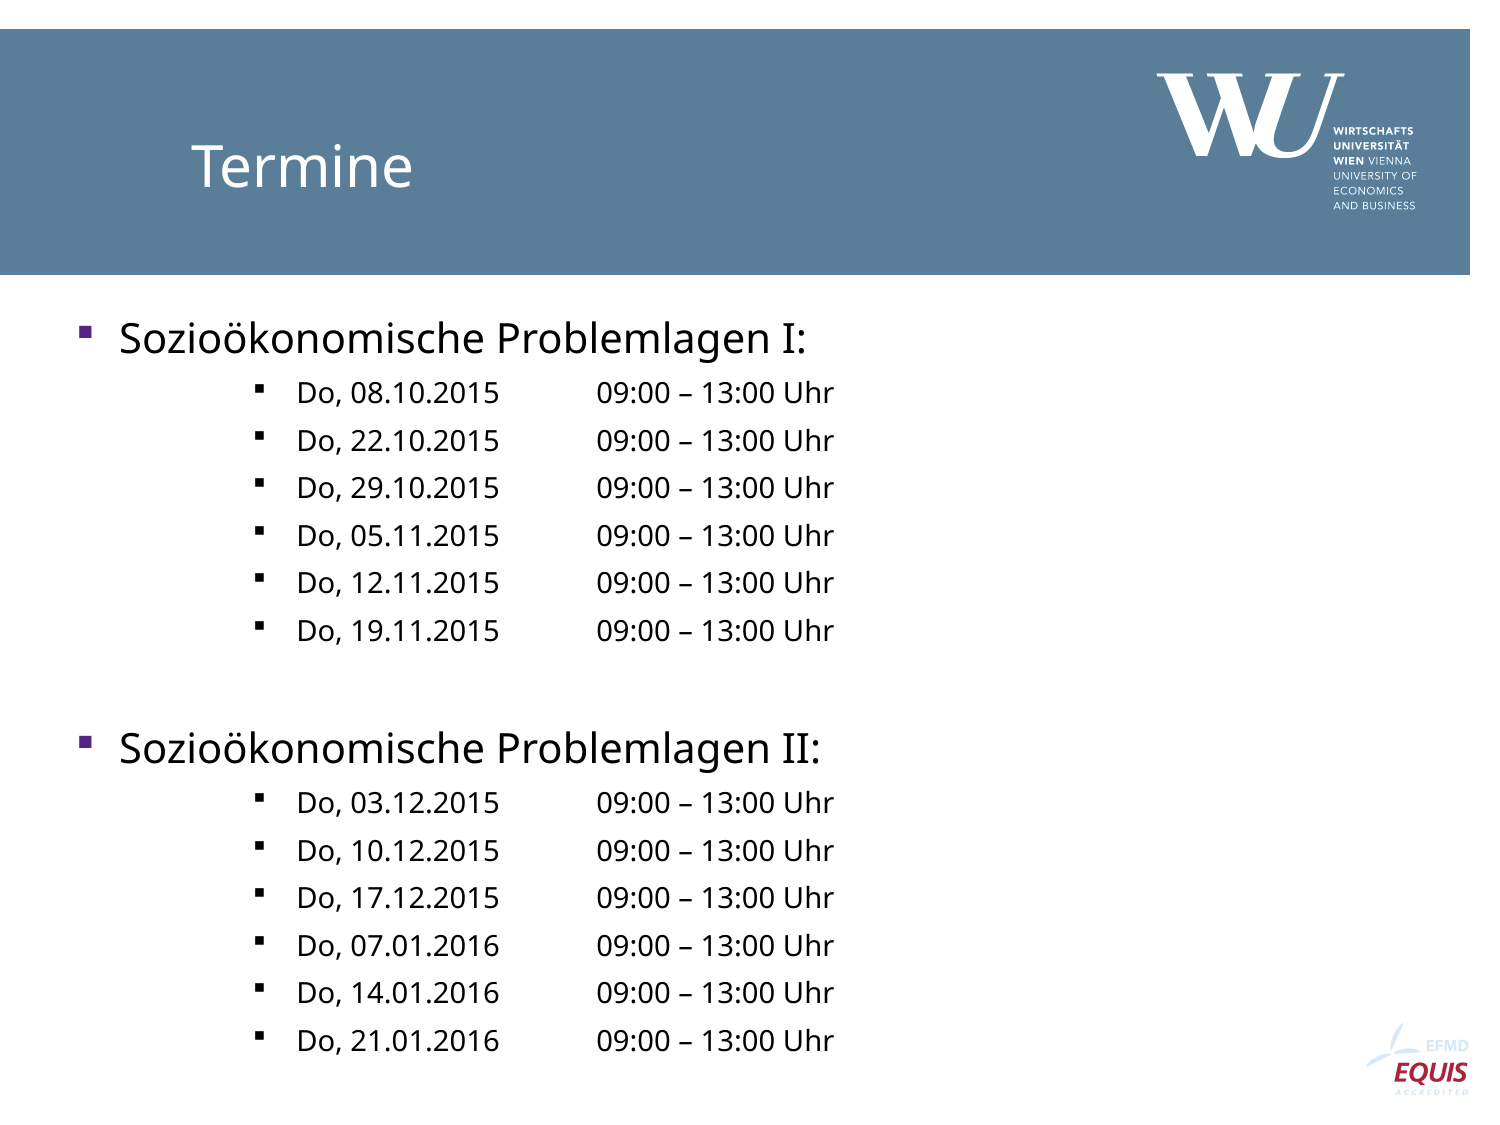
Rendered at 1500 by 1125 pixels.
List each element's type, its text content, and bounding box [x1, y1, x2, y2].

list Sozioökonomische Problemlagen I: Do, 08.10.2015 09:00 – 13:00 Uhr Do, 22.10.2015 09:00 – 13:00 Uhr Do, 29.10.2015 09:00 – 13:00 Uhr Do, 05.11.2015 09:00 – 13:00 Uhr Do, 12.11.2015 09:00 – 13:00 Uhr Do, 19.11.2015 09:00 – 13:00 Uhr Sozioökonomische Problemlagen II: Do, 03.12.2015 09:00 – 13:00 Uhr Do, 10.12.2015 09:00 – 13:00 Uhr Do, 17.12.2015 09:00 – 13:00 Uhr Do, 07.01.2016 09:00 – 13:00 Uhr Do, 14.01.2016 09:00 – 13:00 Uhr Do, 21.01.2016 09:00 – 13:00 Uhr [75, 304, 1346, 1095]
picture [0, 0, 1500, 1125]
title Termine [40, 70, 1141, 259]
